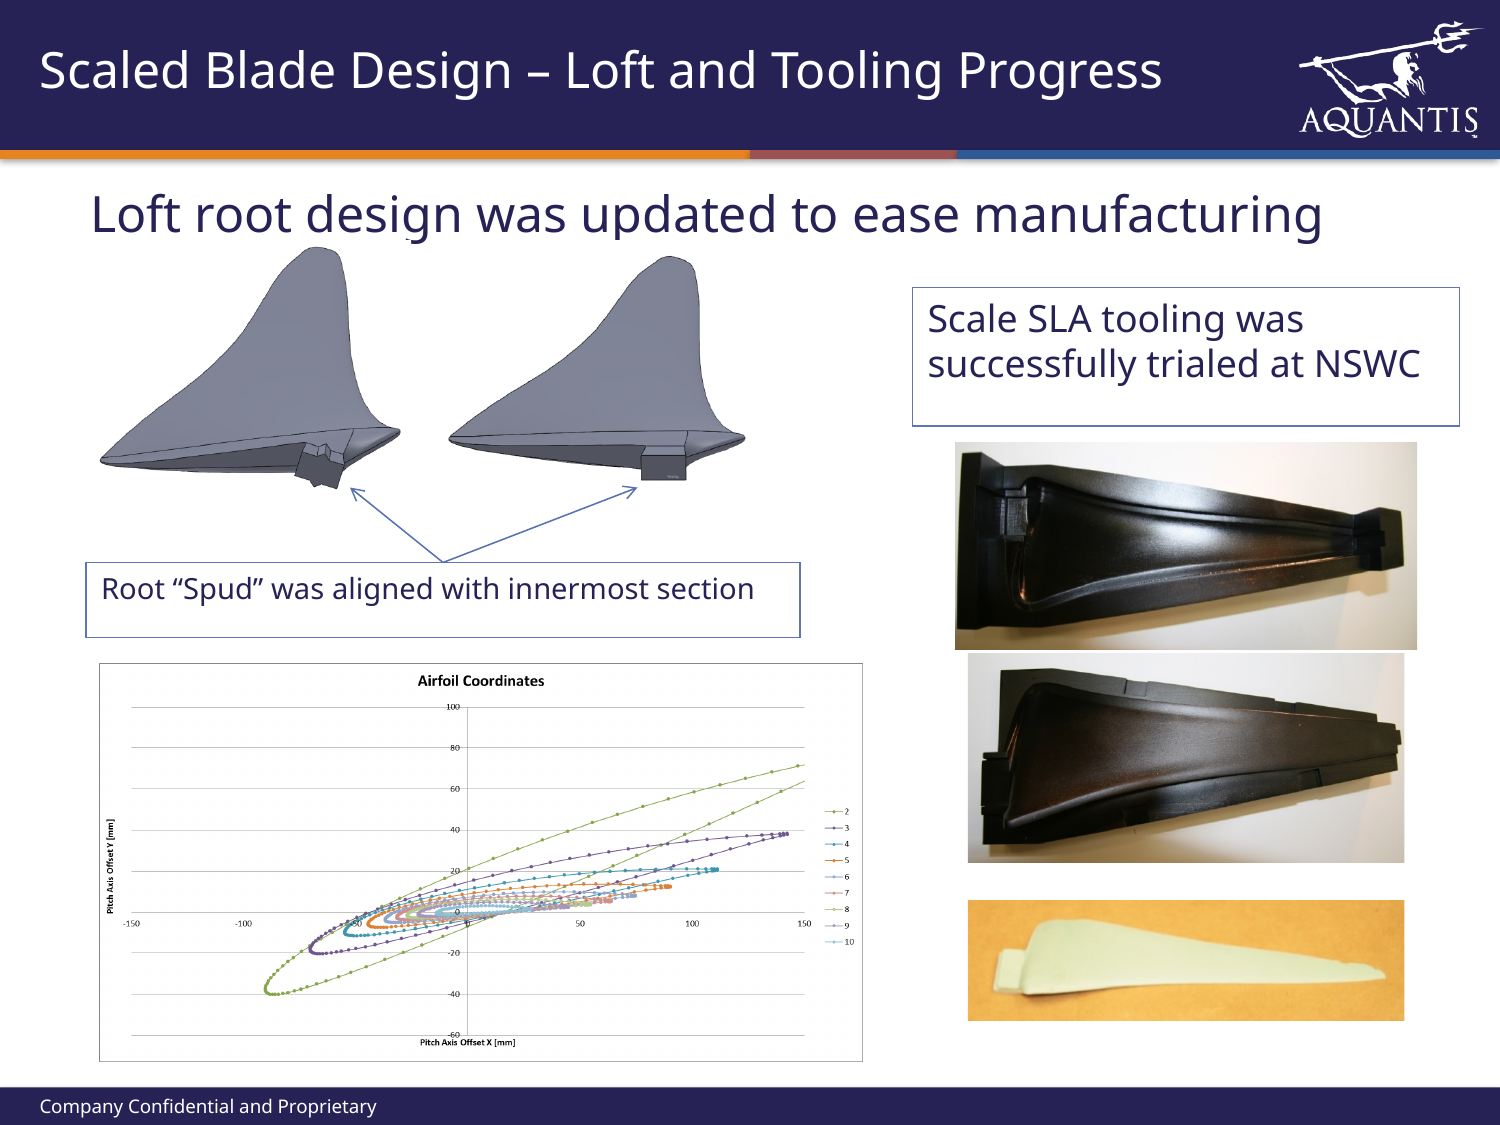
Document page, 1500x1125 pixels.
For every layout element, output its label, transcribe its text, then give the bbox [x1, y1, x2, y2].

picture [438, 239, 753, 501]
text_box Scale SLA tooling was successfully trialed at NSWC [912, 287, 1460, 426]
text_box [349, 487, 440, 563]
picture [954, 441, 1418, 651]
picture [967, 653, 1405, 863]
list Loft root design was updated to ease manufacturing [74, 174, 1426, 251]
picture [85, 239, 412, 501]
text_box Root “Spud” was aligned with innermost section [86, 562, 800, 638]
title Scaled Blade Design – Loft and Tooling Progress [24, 5, 1413, 132]
picture [99, 663, 863, 1062]
picture [967, 899, 1405, 1021]
picture [1299, 21, 1485, 138]
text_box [442, 487, 638, 563]
